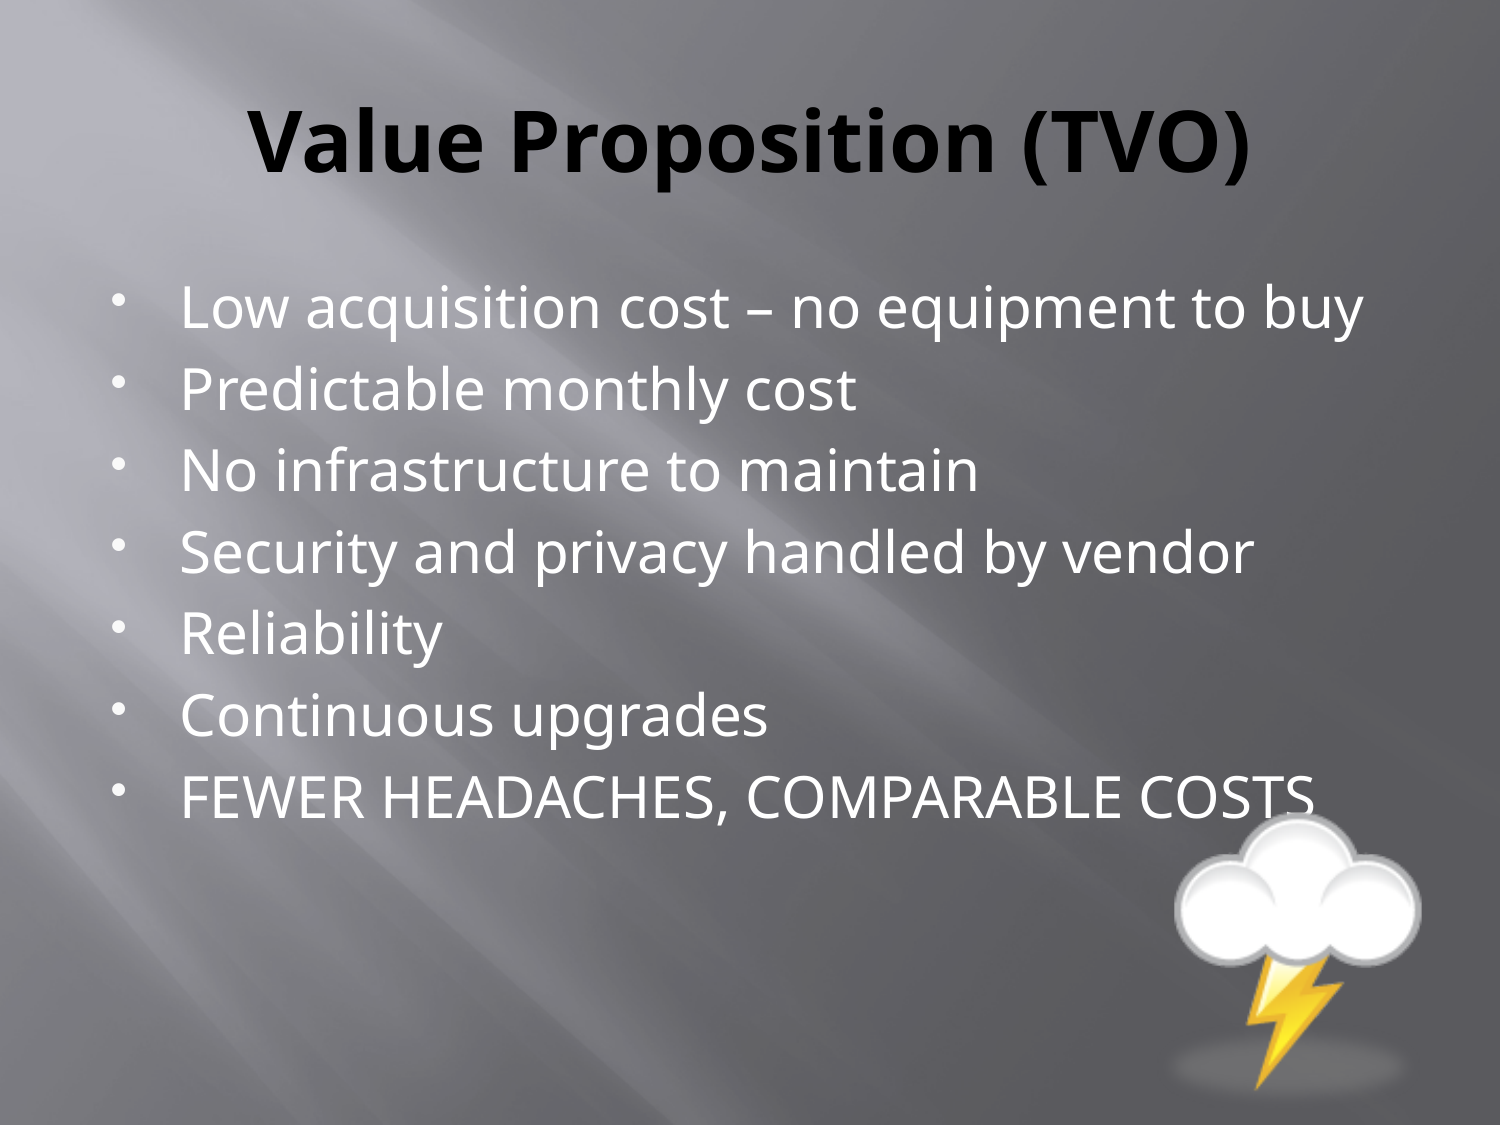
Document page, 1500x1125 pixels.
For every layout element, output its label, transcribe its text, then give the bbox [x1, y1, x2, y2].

title Value Proposition (TVO) [75, 45, 1425, 233]
list Low acquisition cost – no equipment to buy Predictable monthly cost No infrastructure to maintain Security and privacy handled by vendor Reliability Continuous upgrades FEWER HEADACHES, COMPARABLE COSTS [75, 262, 1425, 1035]
picture [1148, 807, 1450, 1109]
